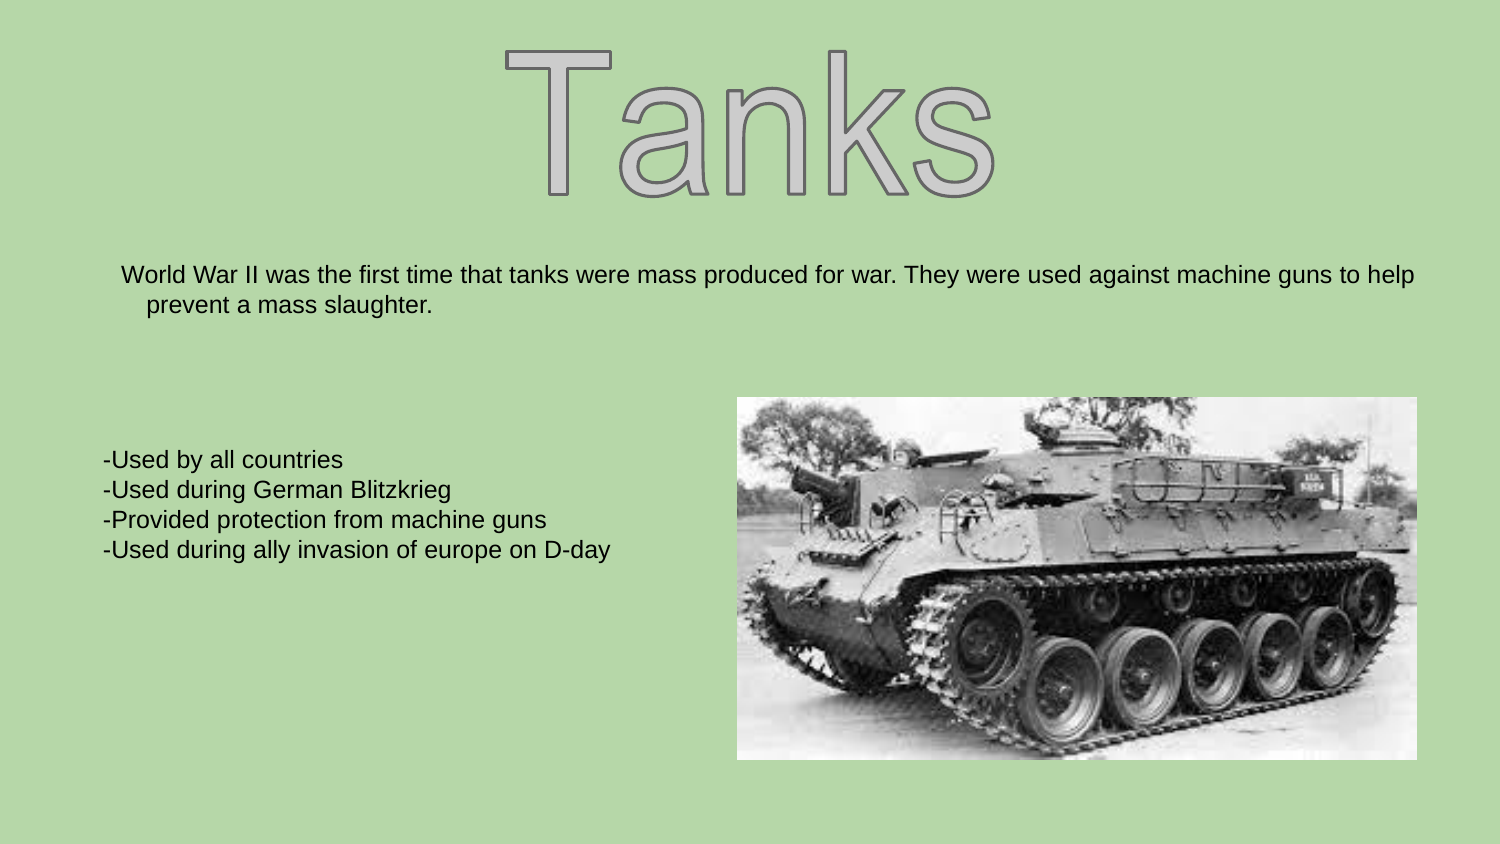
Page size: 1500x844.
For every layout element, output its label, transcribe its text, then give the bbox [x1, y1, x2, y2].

text_box -Used by all countries -Used during German Blitzkrieg -Provided protection from machine guns -Used during ally invasion of europe on D-day [87, 428, 690, 760]
picture [737, 396, 1417, 760]
text_box [914, 88, 993, 197]
text_box [727, 88, 805, 195]
text_box [620, 88, 709, 197]
list World War II was the first time that tanks were mass produced for war. They were used against machine guns to help prevent a mass slaughter. [75, 243, 1447, 349]
text_box [506, 51, 611, 195]
text_box [829, 51, 908, 195]
